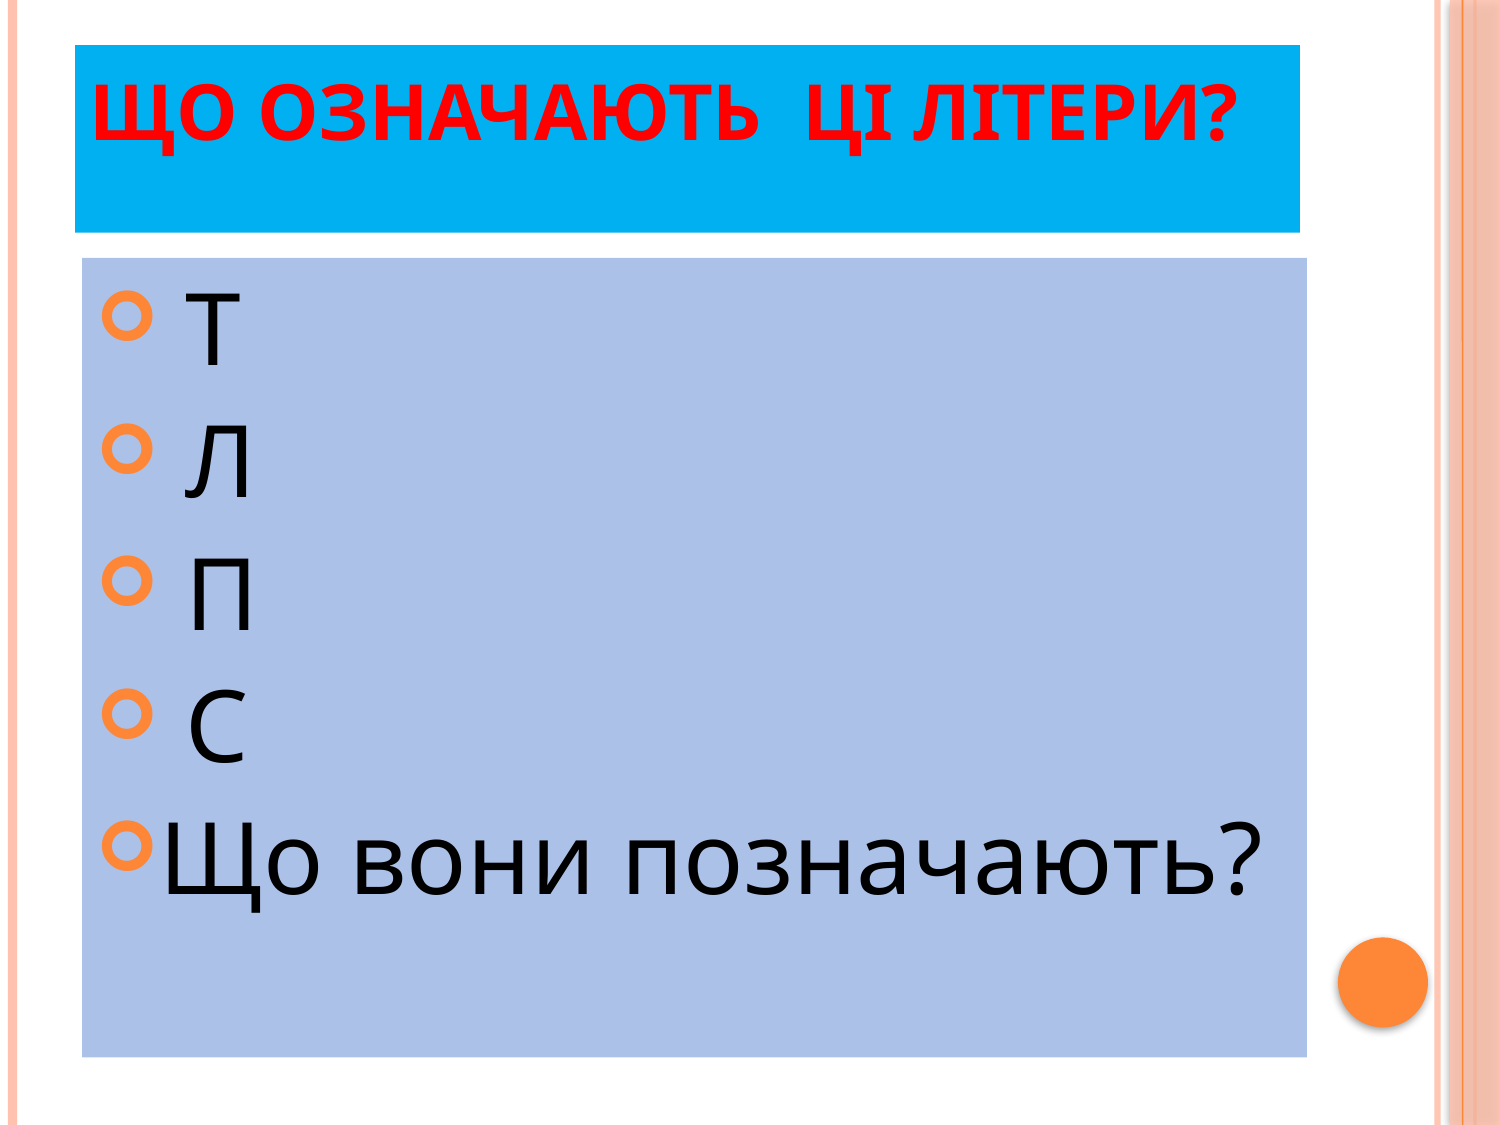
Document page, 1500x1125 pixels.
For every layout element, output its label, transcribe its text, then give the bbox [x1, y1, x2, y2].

list Т Л П С Що вони позначають? [82, 257, 1307, 1058]
title Що означають ці літери? [75, 45, 1300, 233]
